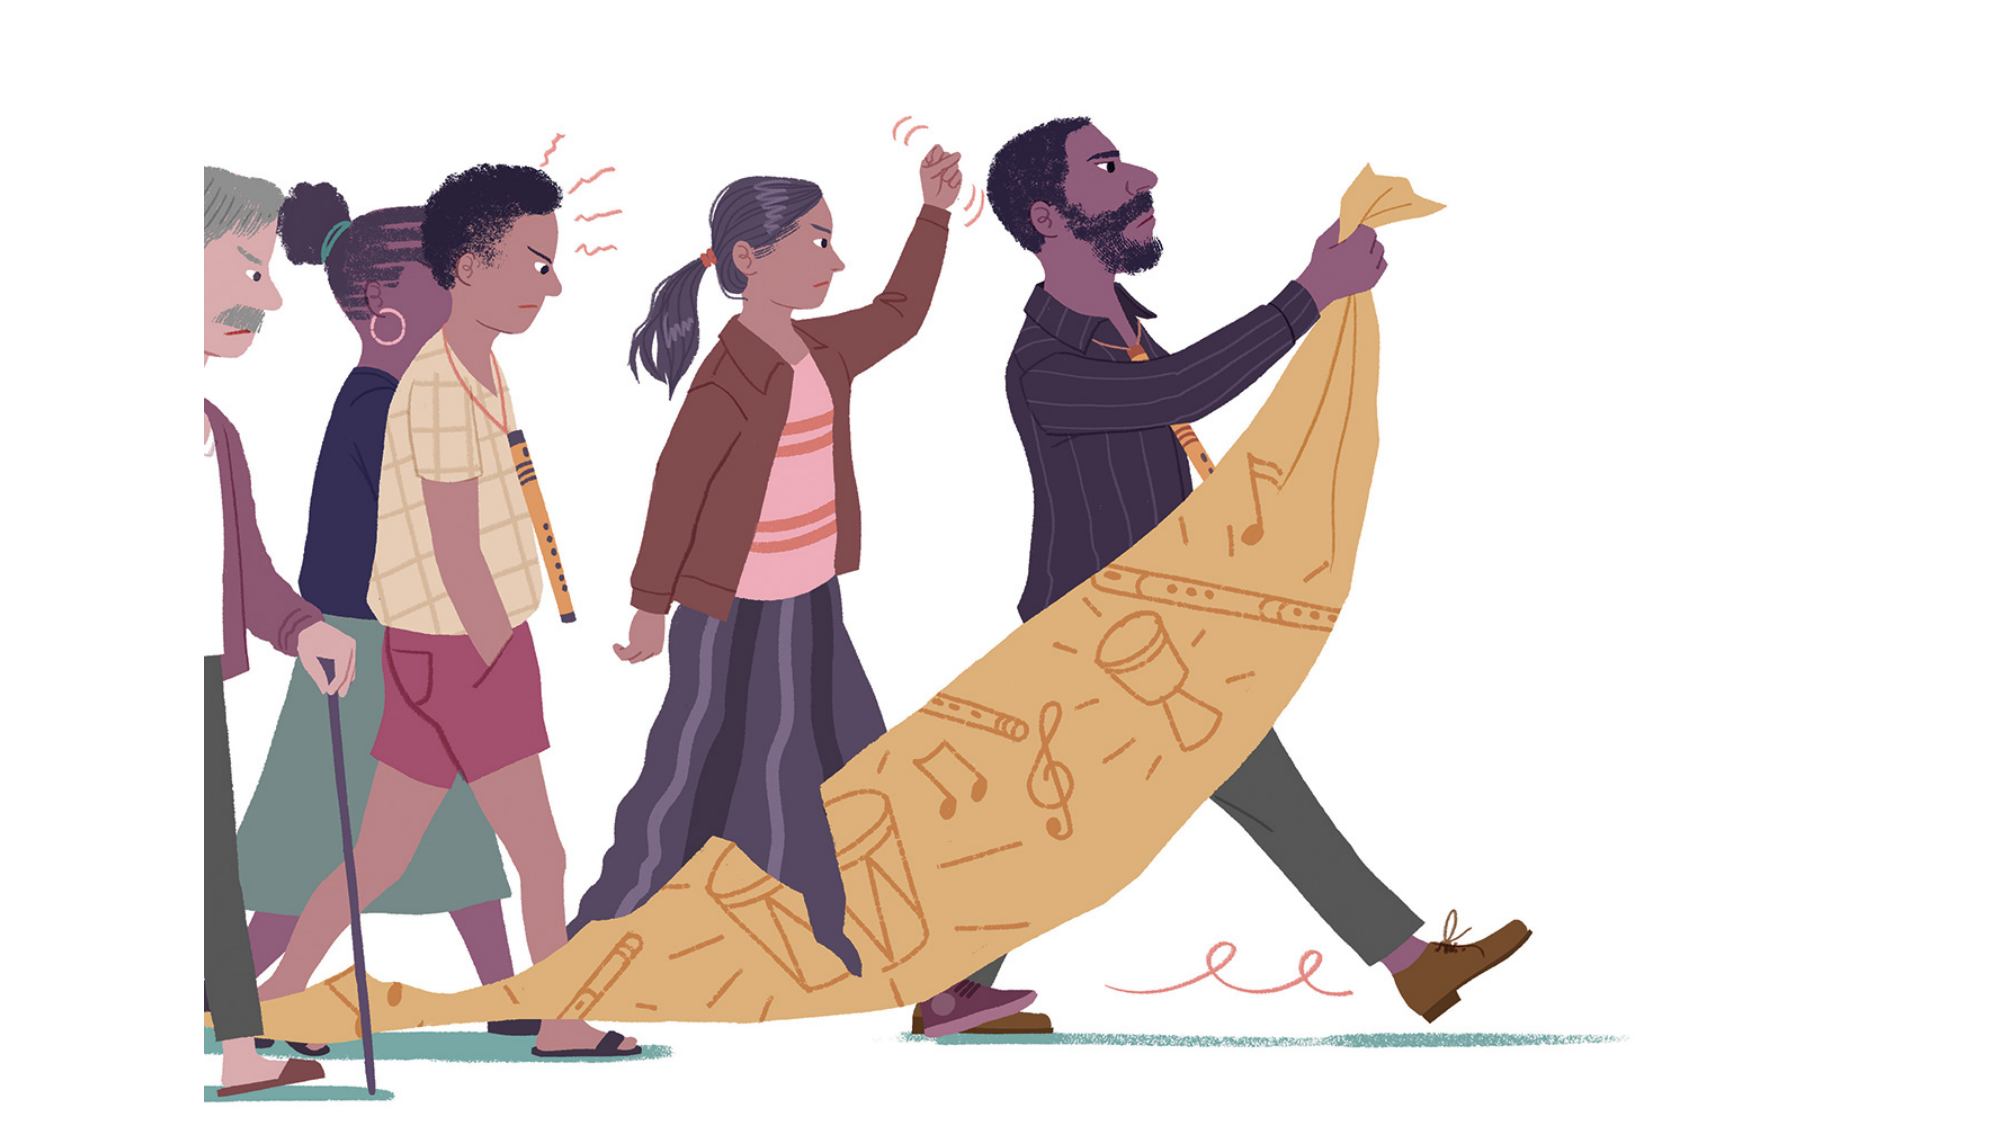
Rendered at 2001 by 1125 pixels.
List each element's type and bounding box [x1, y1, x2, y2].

picture [204, 0, 1796, 1125]
